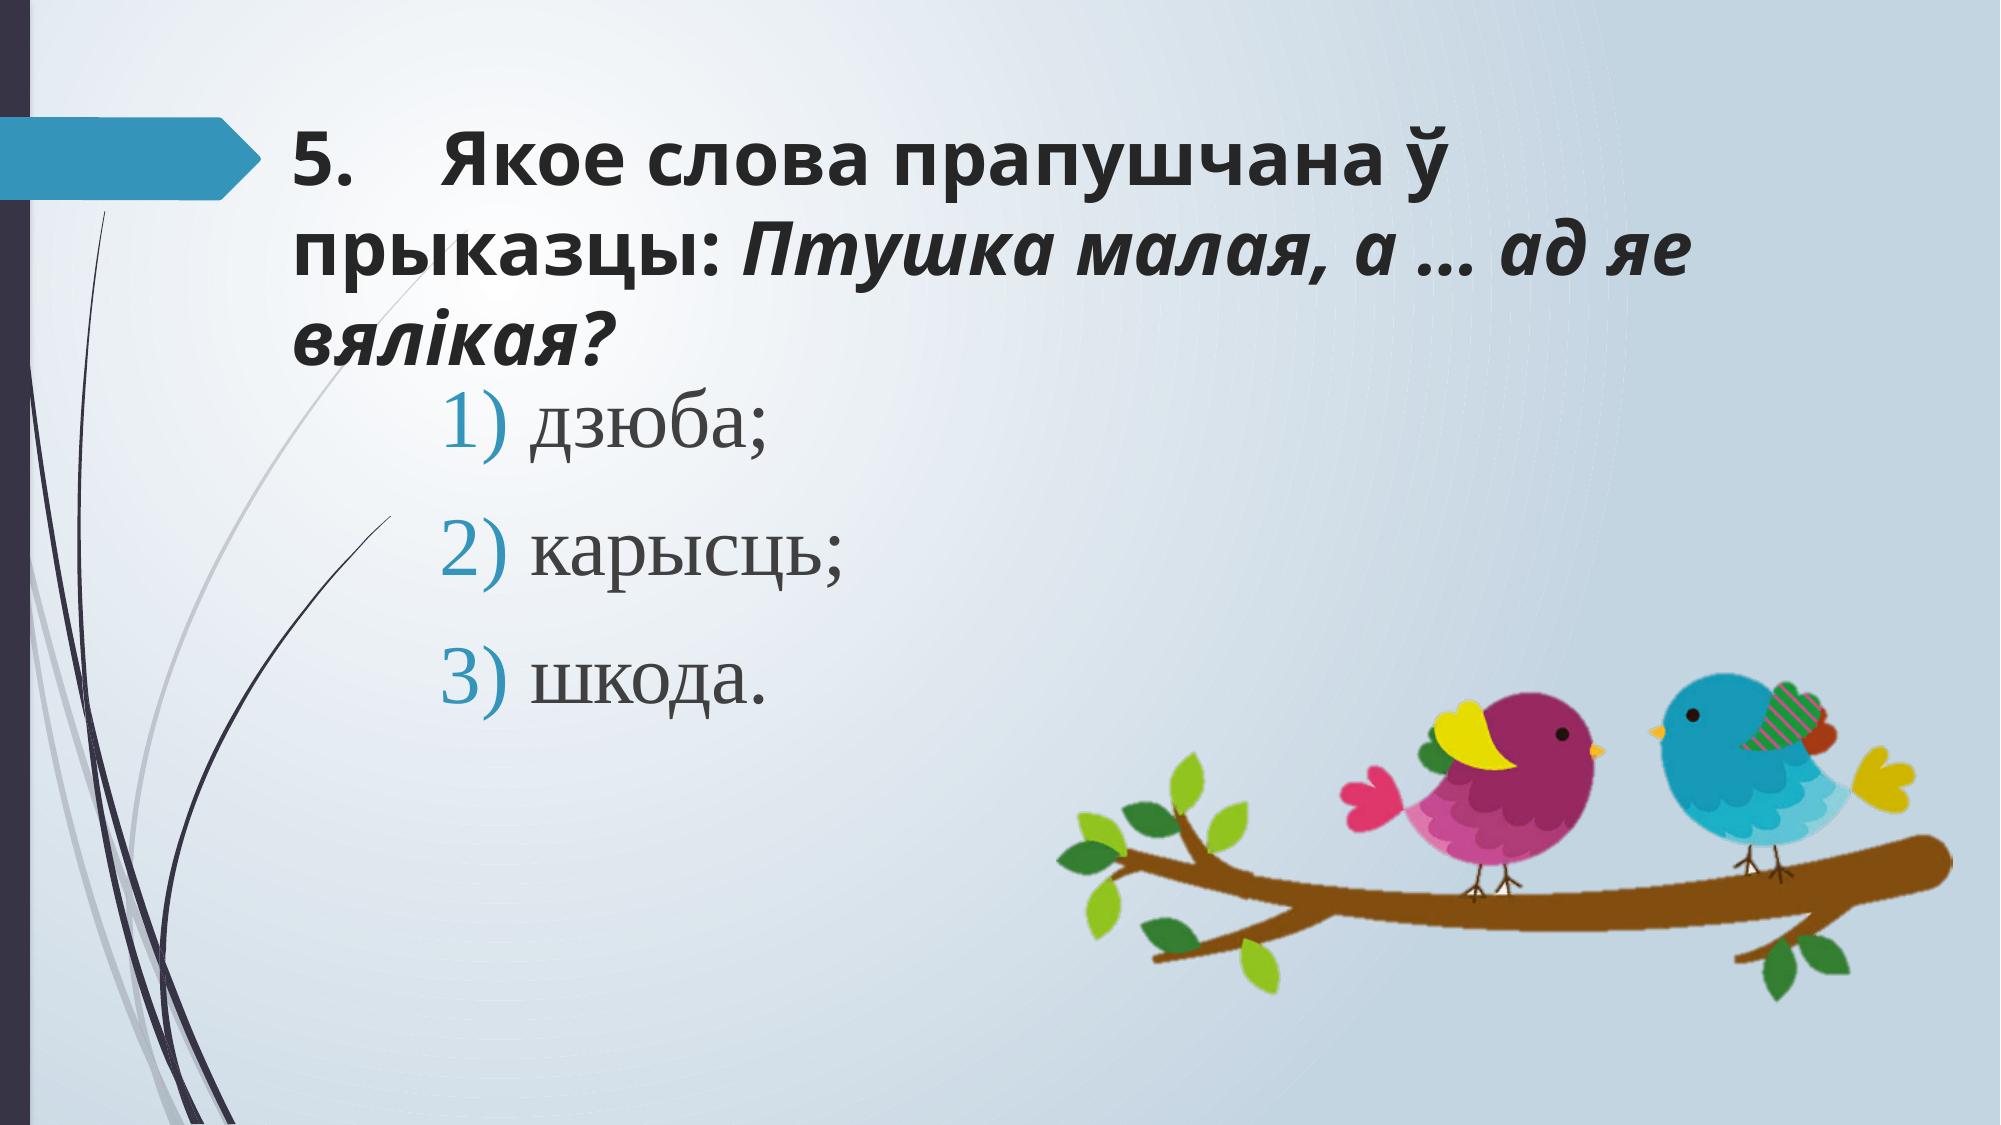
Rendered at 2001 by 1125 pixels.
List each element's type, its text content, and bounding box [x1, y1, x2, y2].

list дзюба; карысць; шкода. [424, 350, 1888, 970]
picture [1055, 648, 1953, 1025]
title 5. Якое слова прапушчана ў прыказцы: Птушка малая, а … ад яе вялікая? [276, 102, 1888, 313]
